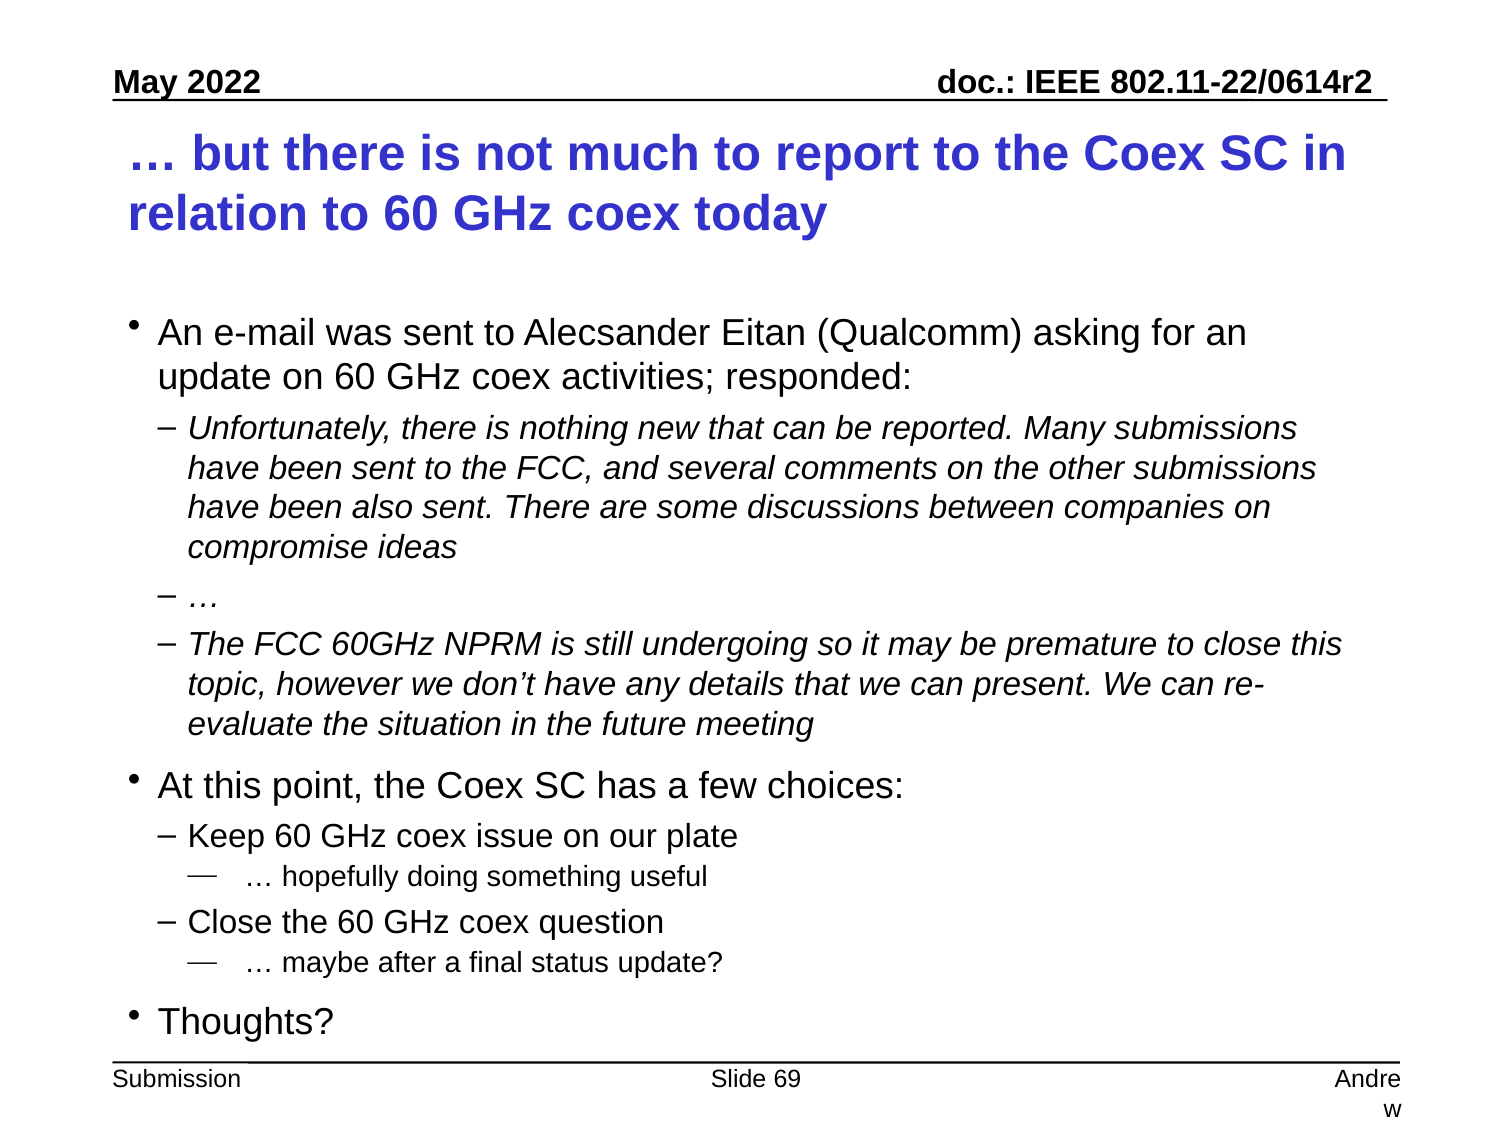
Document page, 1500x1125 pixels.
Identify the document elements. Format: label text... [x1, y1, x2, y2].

list An e-mail was sent to Alecsander Eitan (Qualcomm) asking for an update on 60 GHz coex activities; responded: Unfortunately, there is nothing new that can be reported. Many submissions have been sent to the FCC, and several comments on the other submissions have been also sent. There are some discussions between companies on compromise ideas … The FCC 60GHz NPRM is still undergoing so it may be premature to close this topic, however we don’t have any details that we can present. We can re-evaluate the situation in the future meeting At this point, the Coex SC has a few choices: Keep 60 GHz coex issue on our plate … hopefully doing something useful Close the 60 GHz coex question … maybe after a final status update? Thoughts? [112, 299, 1388, 975]
slide_number Slide 69 [709, 1061, 803, 1093]
footer Andrew Myles, Cisco [1320, 1061, 1402, 1093]
title … but there is not much to report to the Coex SC in relation to 60 GHz coex today [112, 112, 1388, 288]
